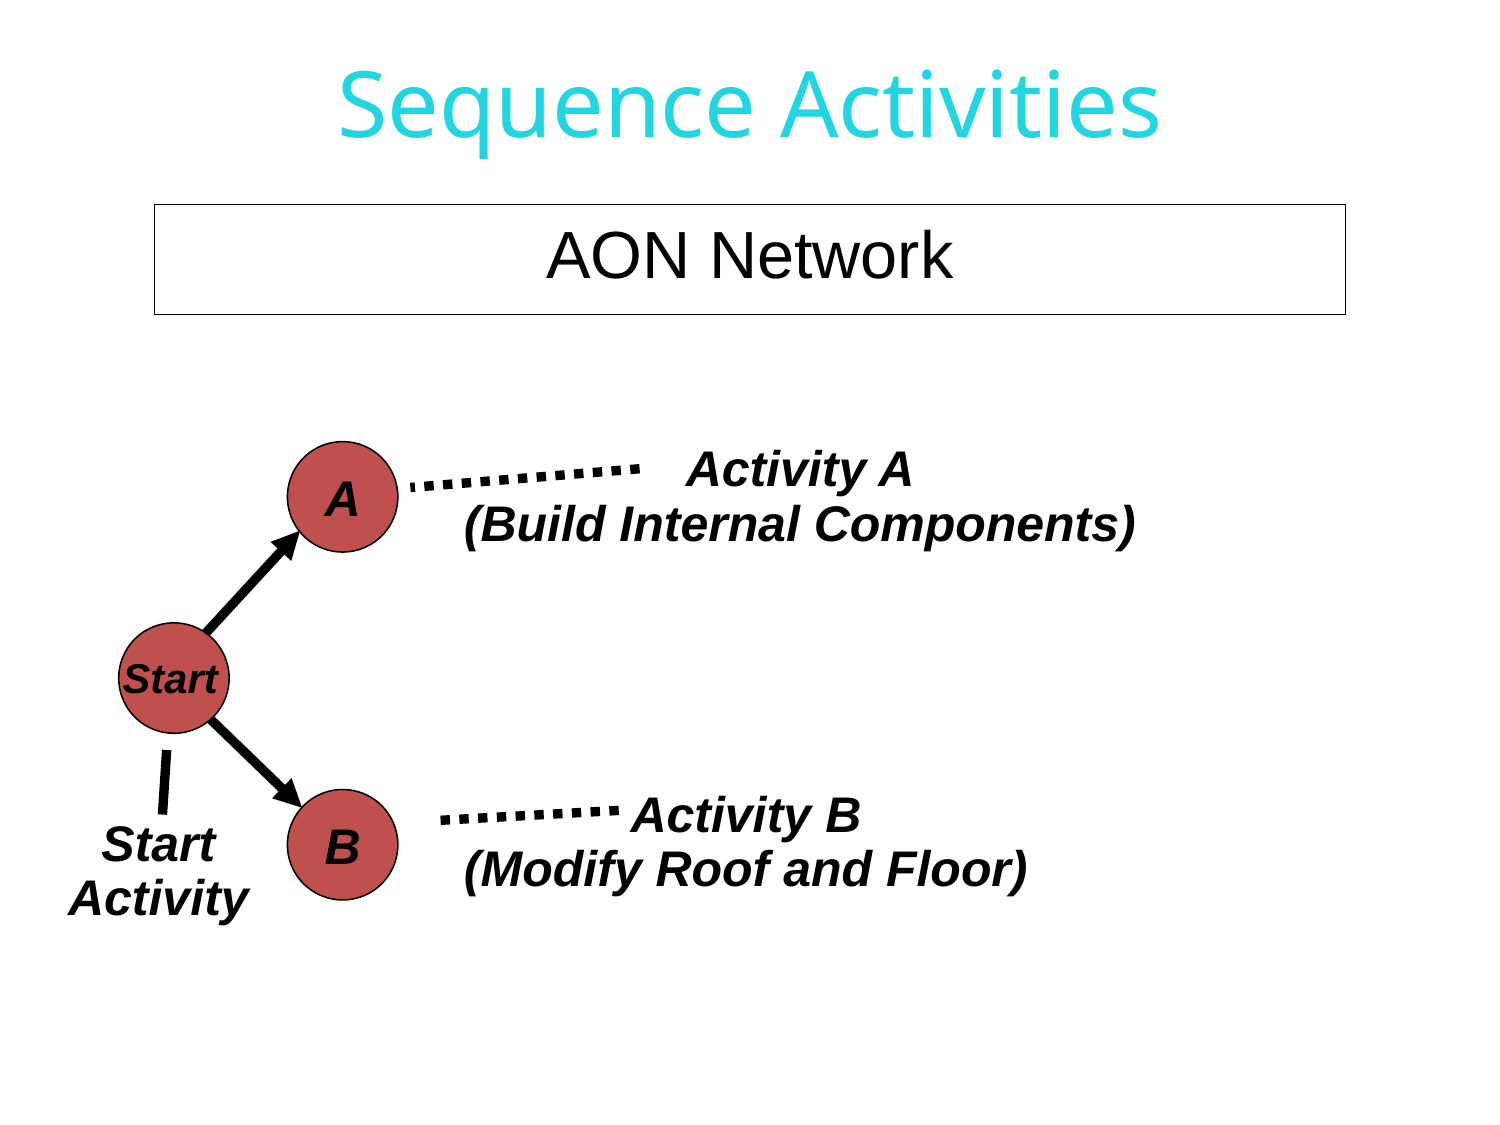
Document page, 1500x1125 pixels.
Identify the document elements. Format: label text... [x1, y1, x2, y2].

title AON Network [154, 204, 1346, 315]
text_box Sequence Activities [74, 38, 1425, 164]
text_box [105, 441, 399, 901]
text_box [430, 782, 1043, 906]
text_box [410, 436, 1152, 560]
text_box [36, 749, 281, 934]
